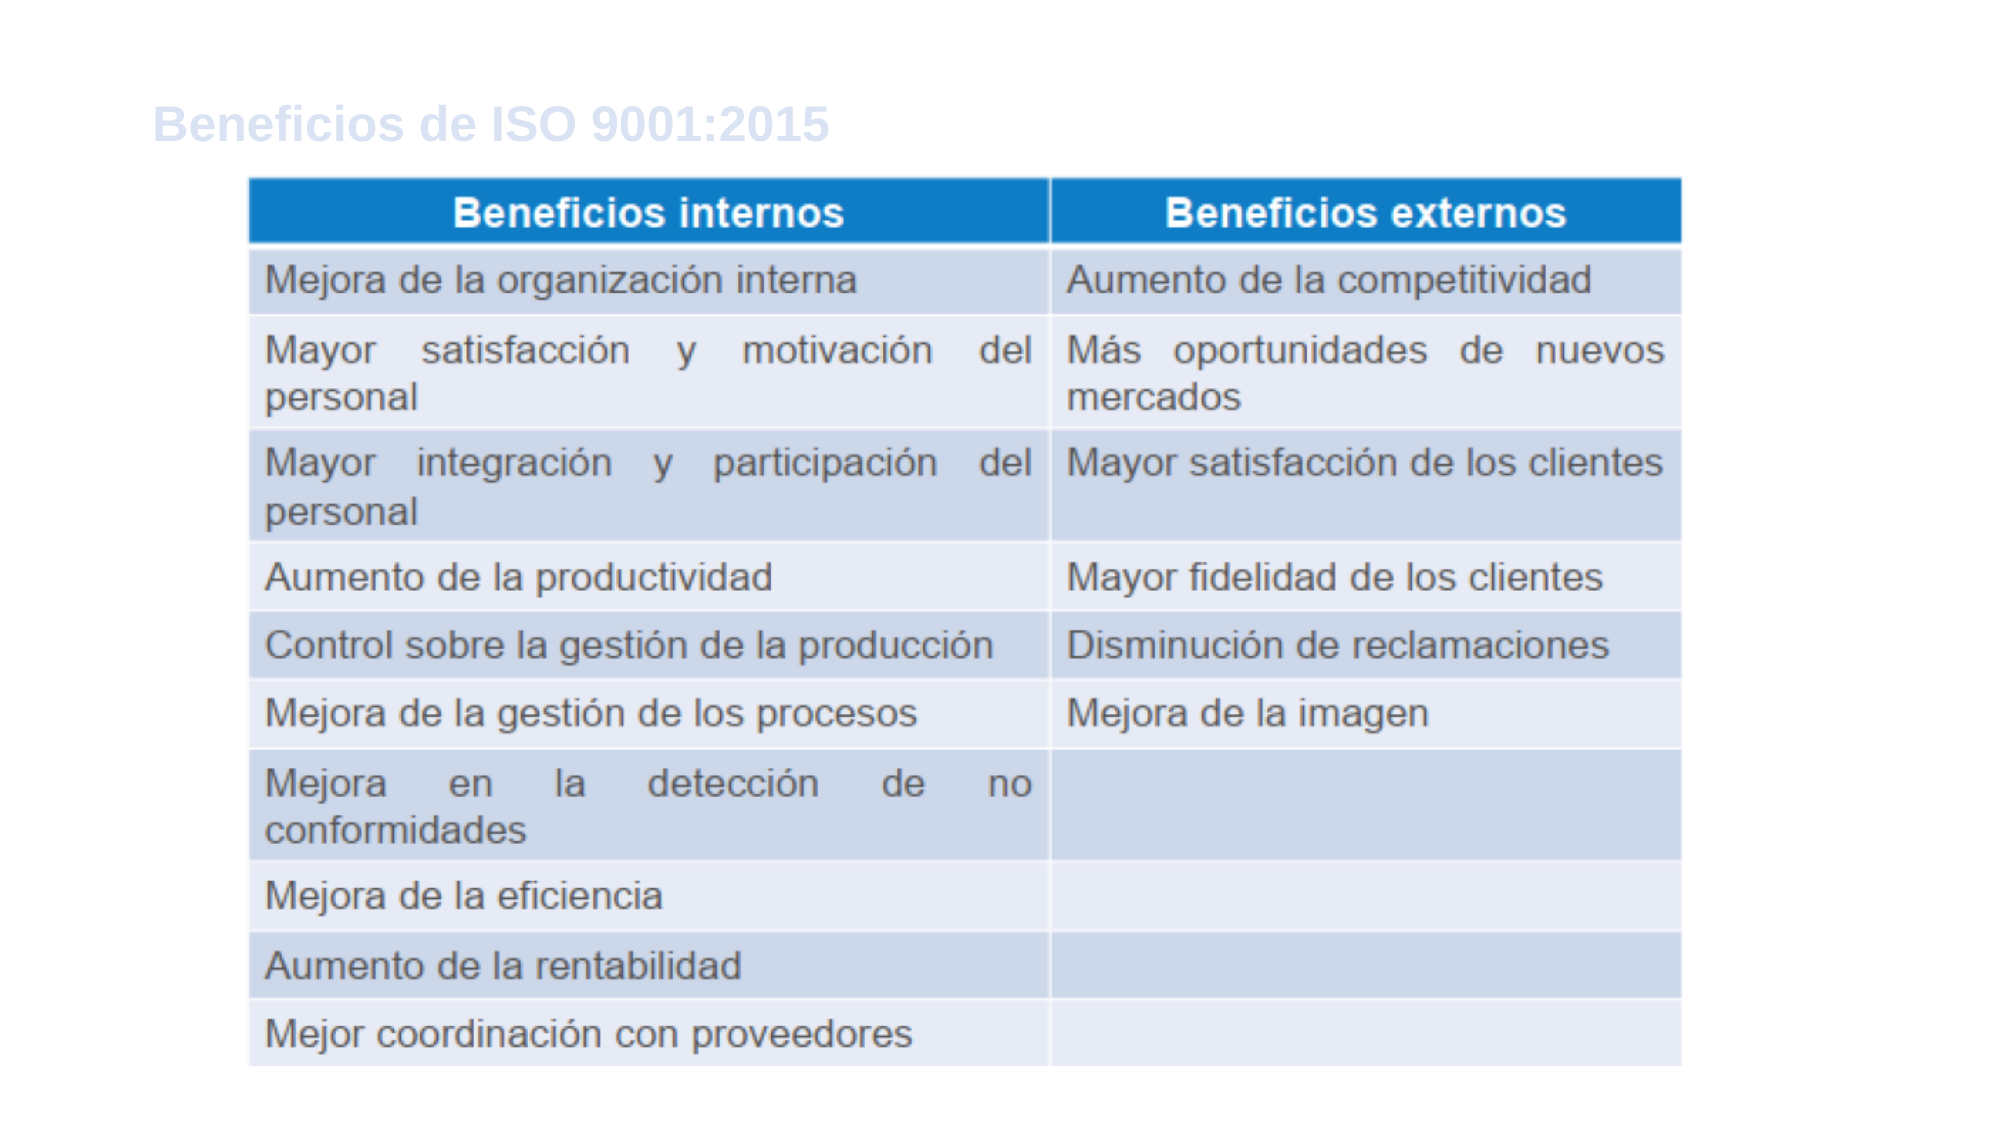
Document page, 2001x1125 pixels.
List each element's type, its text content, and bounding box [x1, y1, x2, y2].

title Beneficios de ISO 9001:2015 [137, 59, 1863, 138]
picture [238, 168, 1691, 1066]
